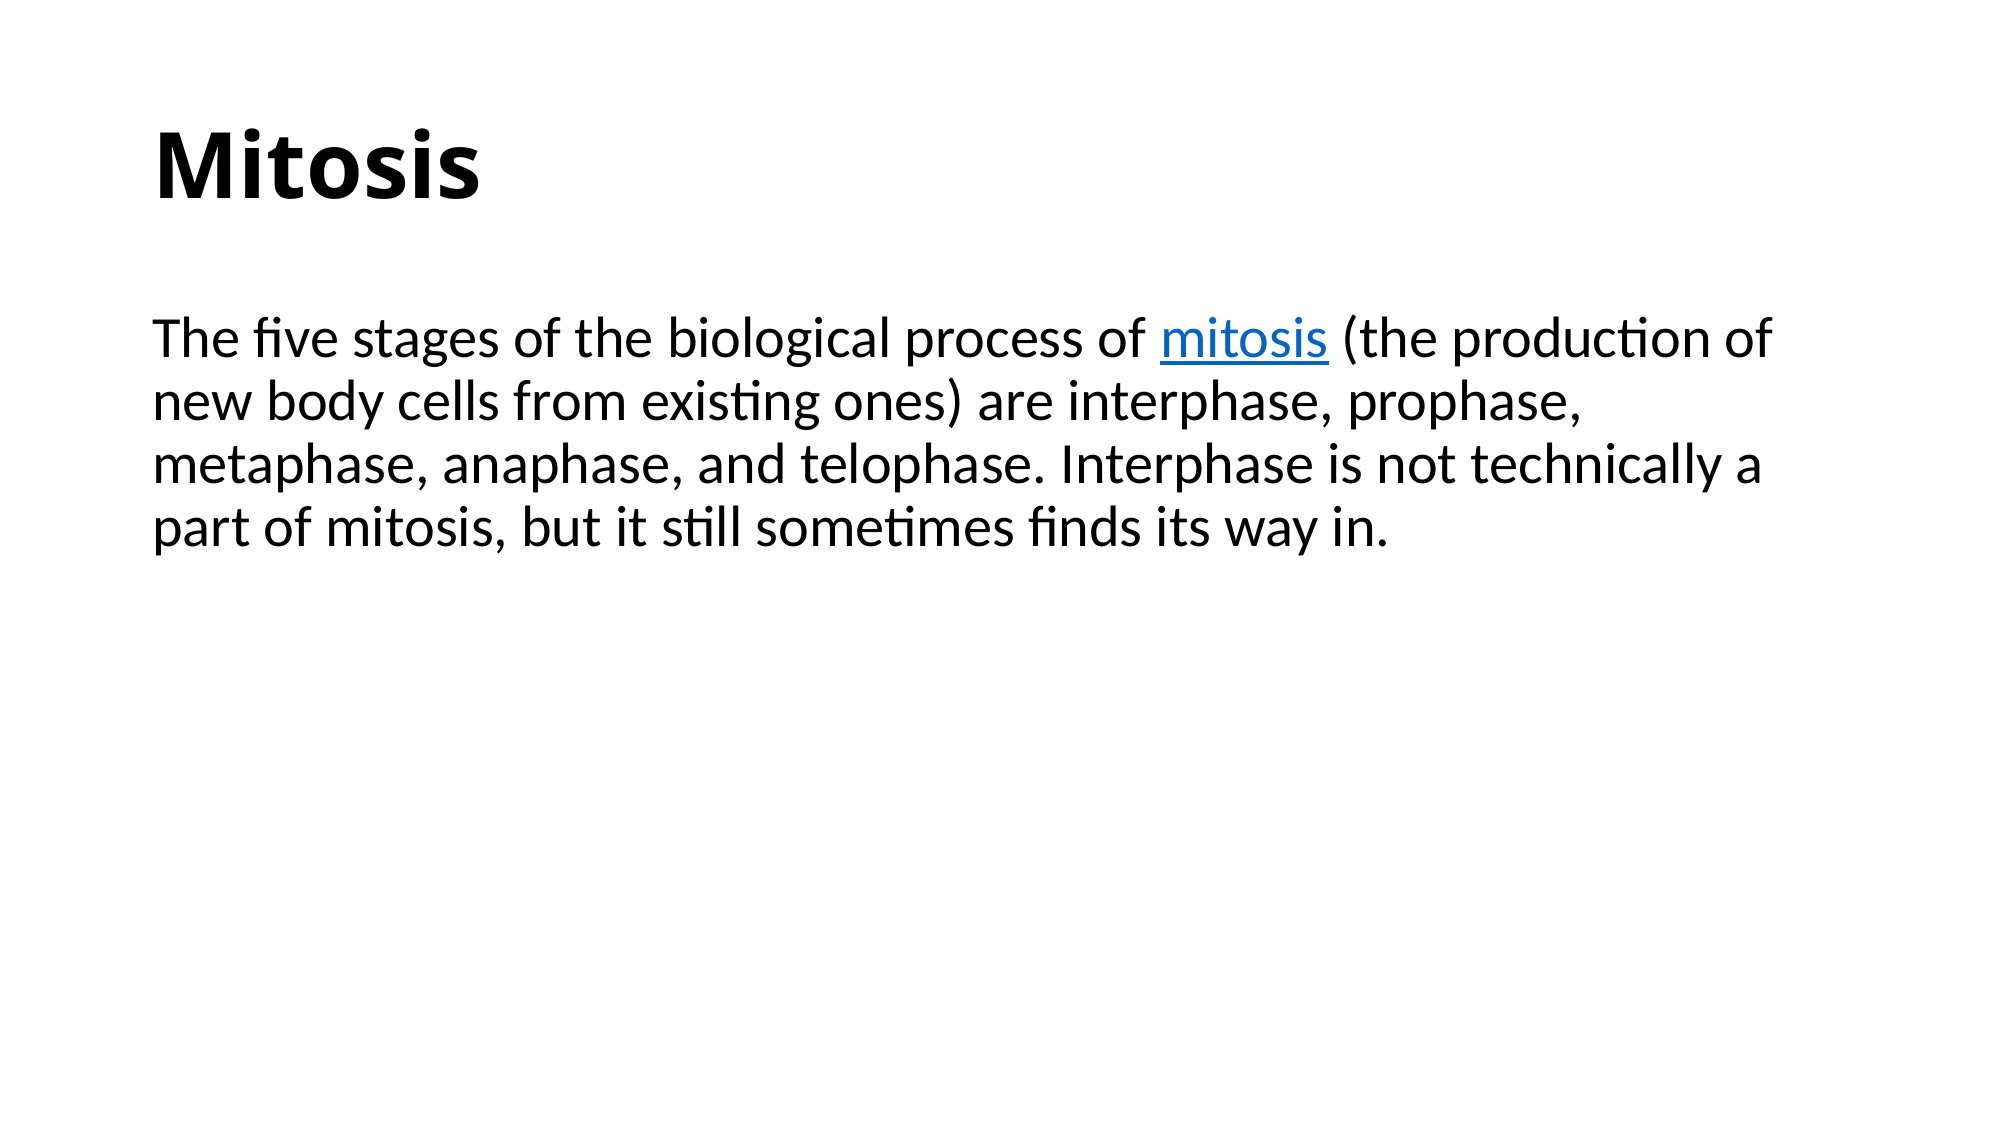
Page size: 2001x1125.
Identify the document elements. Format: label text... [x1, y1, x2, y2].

list The five stages of the biological process of mitosis (the production of new body cells from existing ones) are interphase, prophase, metaphase, anaphase, and telophase. Interphase is not technically a part of mitosis, but it still sometimes finds its way in. [137, 299, 1863, 1014]
title Mitosis [137, 59, 1863, 278]
